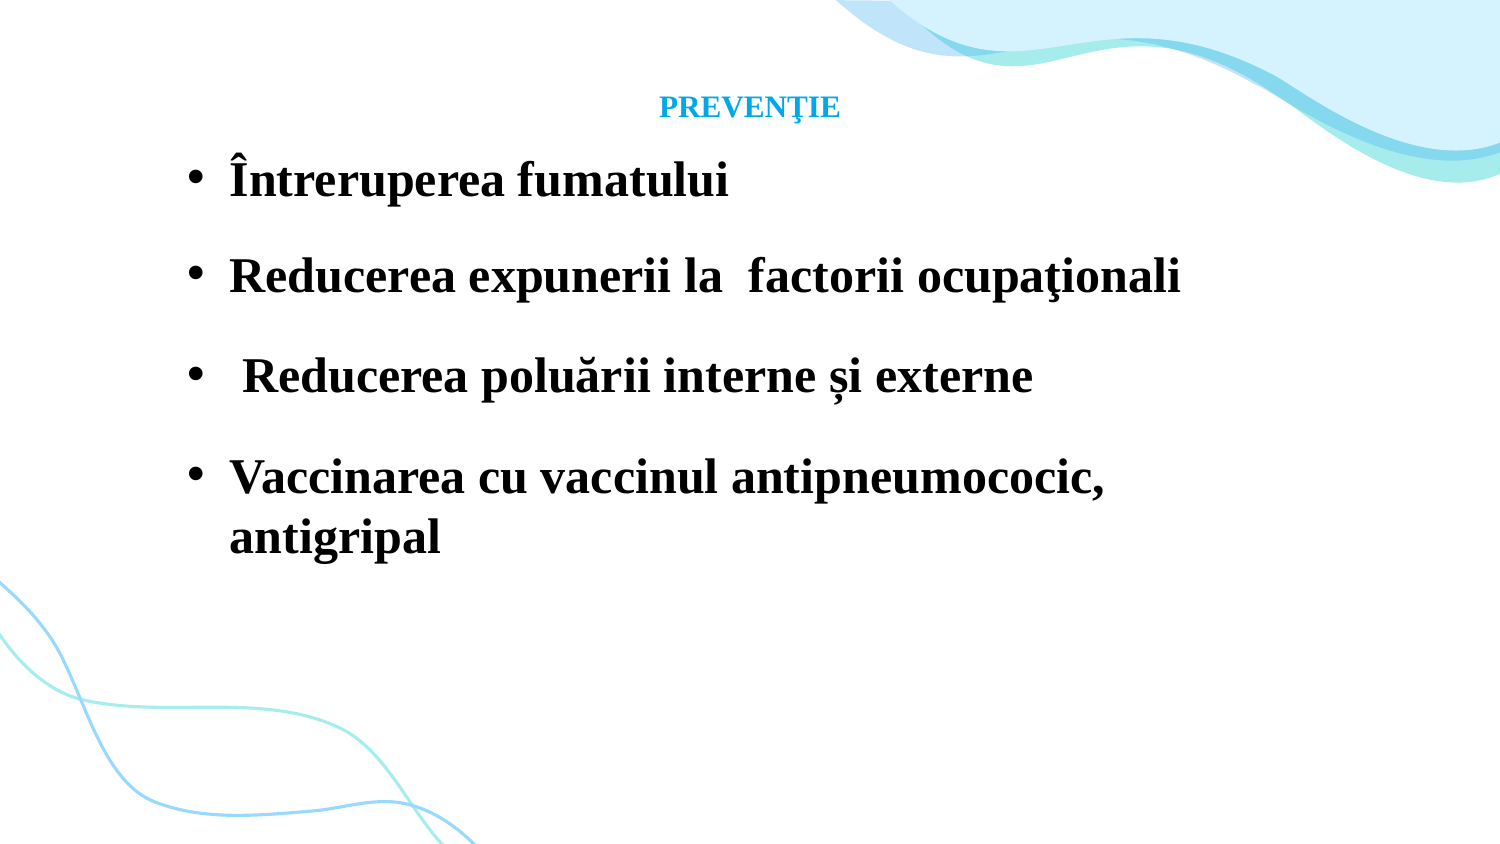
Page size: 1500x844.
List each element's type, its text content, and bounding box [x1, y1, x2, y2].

title PREVENŢIE [117, 71, 1383, 149]
text_box Întreruperea fumatului Reducerea expunerii la factorii ocupaţionali Reducerea poluării interne și externe Vaccinarea cu vaccinul antipneumococic, antigripal [172, 138, 1343, 571]
